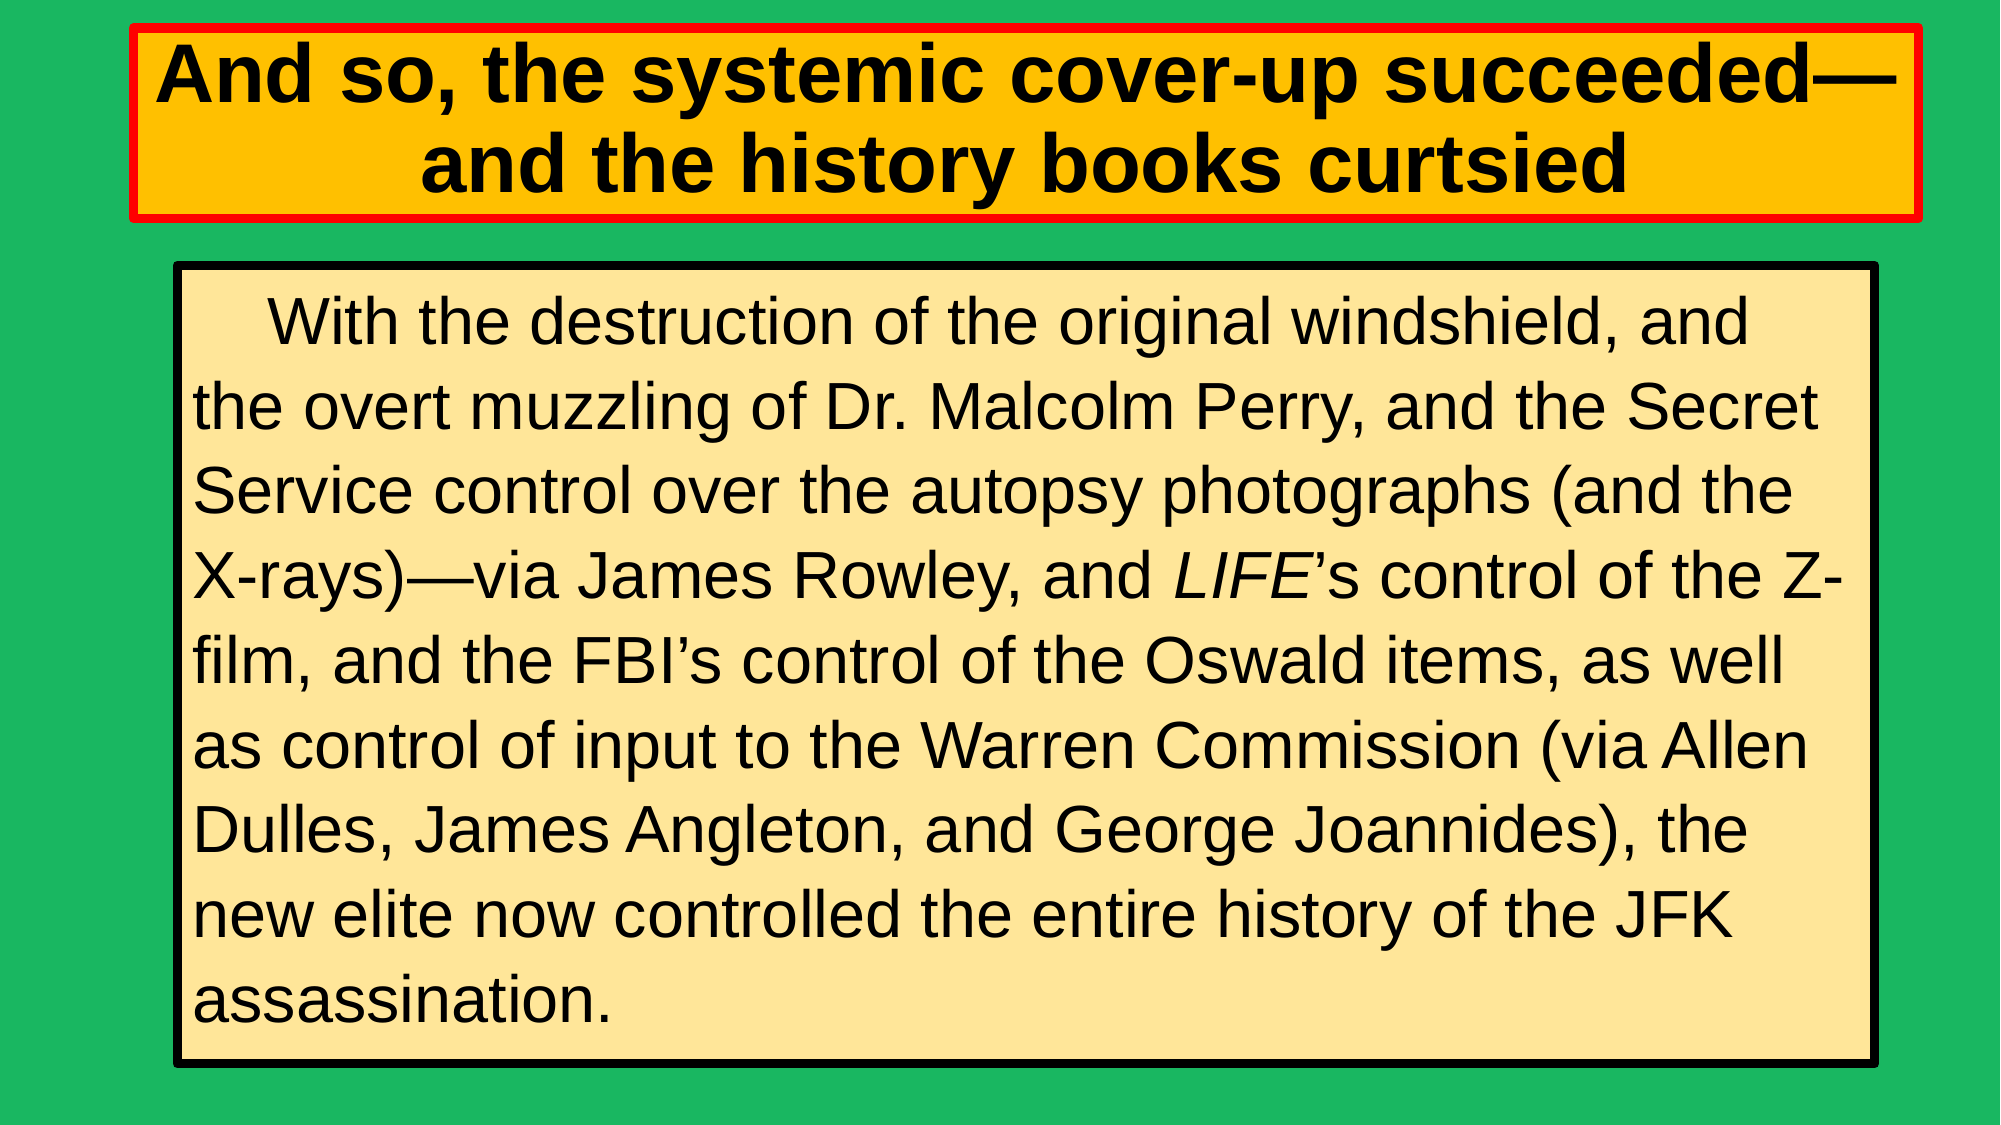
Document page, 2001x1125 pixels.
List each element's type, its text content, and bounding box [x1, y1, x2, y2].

title And so, the systemic cover-up succeeded—and the history books curtsied [133, 27, 1919, 219]
subtitle With the destruction of the original windshield, and the overt muzzling of Dr. Malcolm Perry, and the Secret Service control over the autopsy photographs (and the X-rays)—via James Rowley, and LIFE’s control of the Z-film, and the FBI’s control of the Oswald items, as well as control of input to the Warren Commission (via Allen Dulles, James Angleton, and George Joannides), the new elite now controlled the entire history of the JFK assassination. [177, 265, 1875, 1064]
